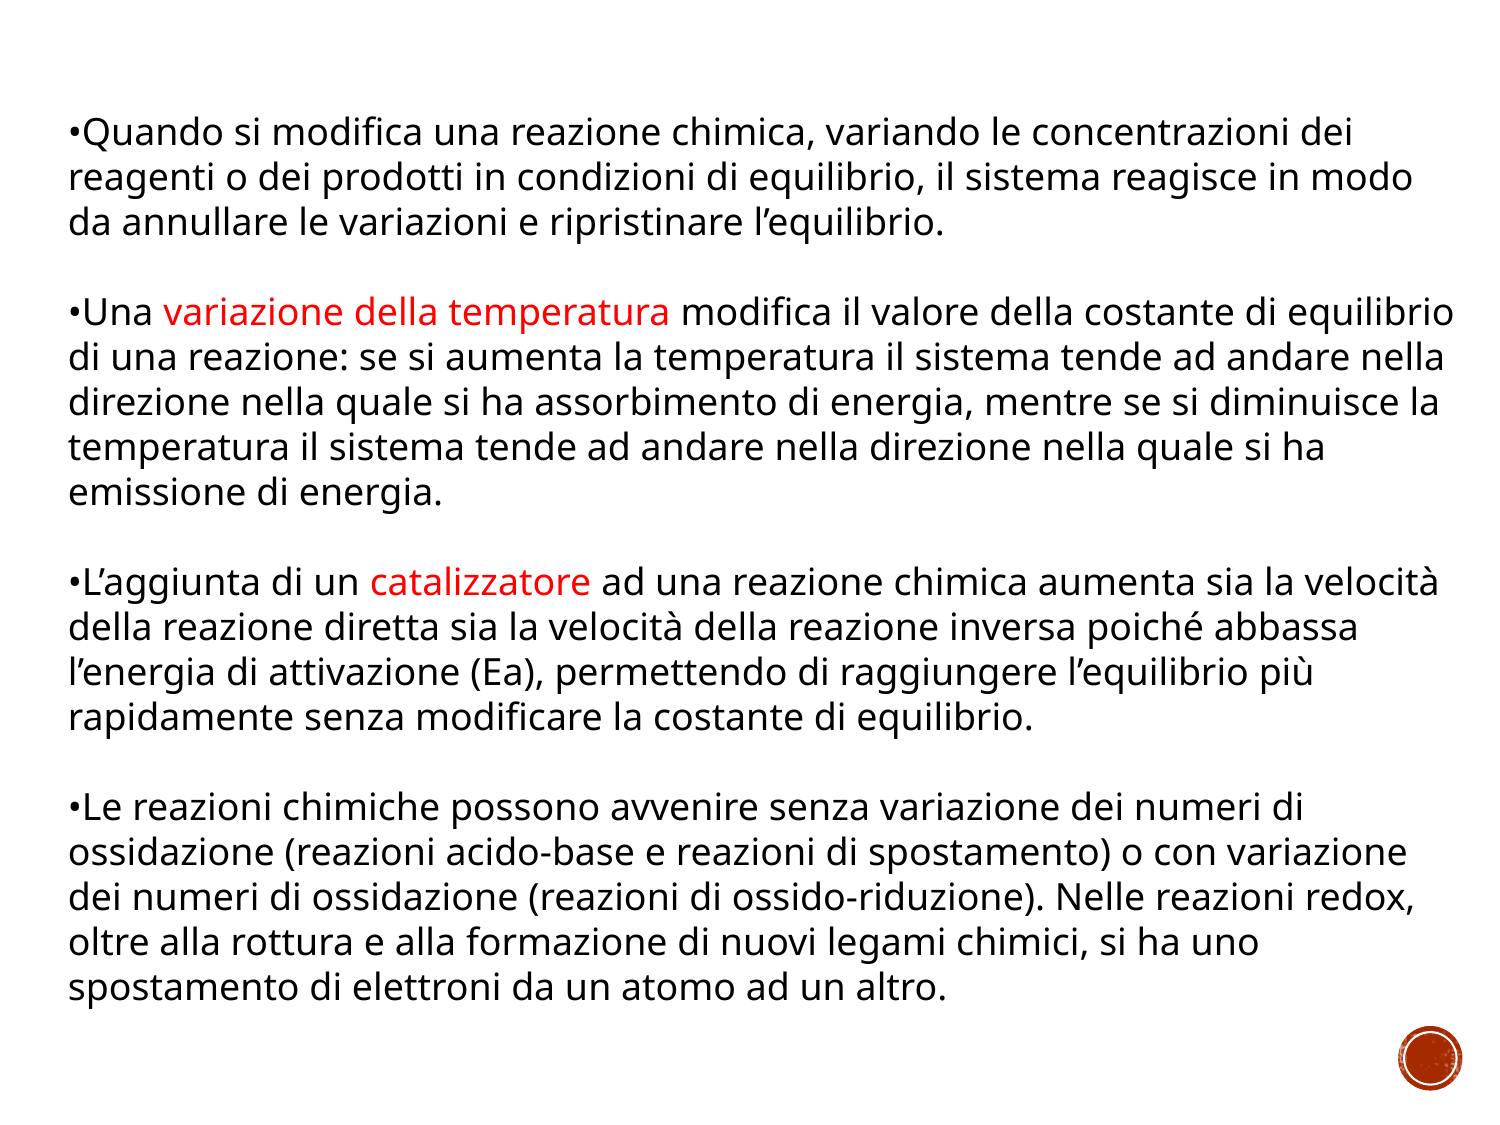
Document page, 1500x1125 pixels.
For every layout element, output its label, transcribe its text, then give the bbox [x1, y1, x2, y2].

text_box •Quando si modifica una reazione chimica, variando le concentrazioni dei reagenti o dei prodotti in condizioni di equilibrio, il sistema reagisce in modo da annullare le variazioni e ripristinare l’equilibrio. •Una variazione della temperatura modifica il valore della costante di equilibrio di una reazione: se si aumenta la temperatura il sistema tende ad andare nella direzione nella quale si ha assorbimento di energia, mentre se si diminuisce la temperatura il sistema tende ad andare nella direzione nella quale si ha emissione di energia. •L’aggiunta di un catalizzatore ad una reazione chimica aumenta sia la velocità della reazione diretta sia la velocità della reazione inversa poiché abbassa l’energia di attivazione (Ea), permettendo di raggiungere l’equilibrio più rapidamente senza modificare la costante di equilibrio. •Le reazioni chimiche possono avvenire senza variazione dei numeri di ossidazione (reazioni acido-base e reazioni di spostamento) o con variazione dei numeri di ossidazione (reazioni di ossido-riduzione). Nelle reazioni redox, oltre alla rottura e alla formazione di nuovi legami chimici, si ha uno spostamento di elettroni da un atomo ad un altro. [53, 100, 1483, 1016]
